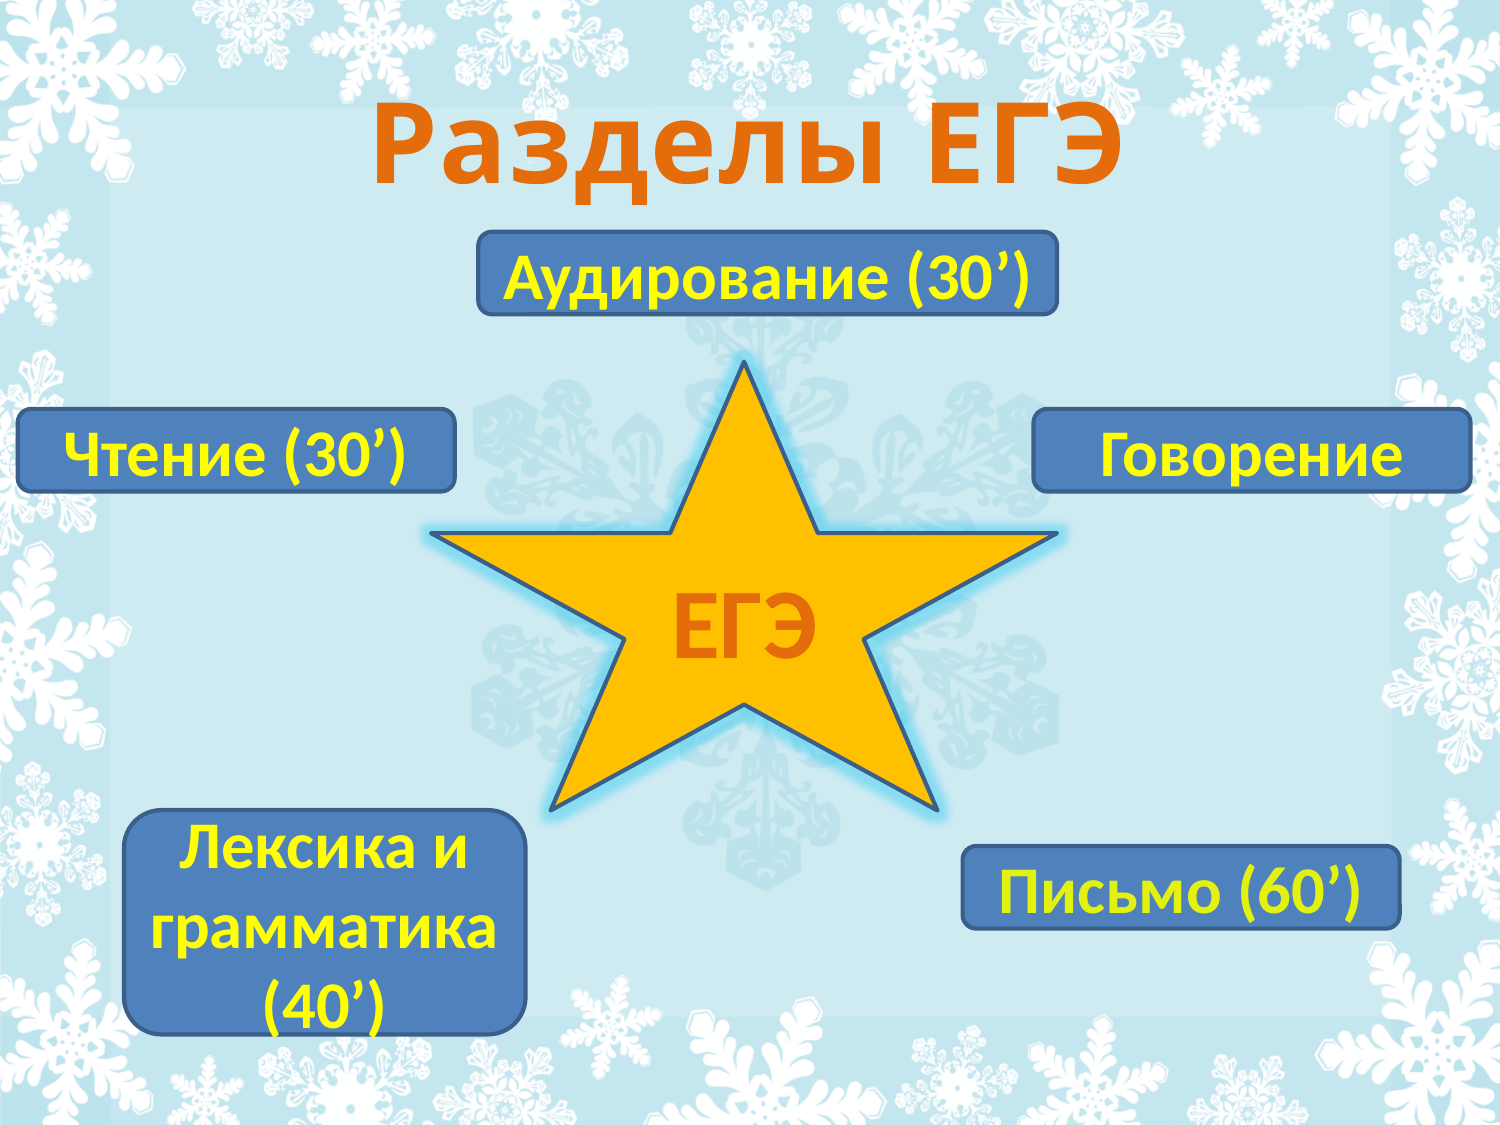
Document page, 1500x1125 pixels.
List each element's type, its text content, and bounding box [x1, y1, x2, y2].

picture [0, 0, 1500, 1125]
title Разделы ЕГЭ [70, 45, 1425, 233]
text_box Письмо (60’) [960, 843, 1402, 931]
text_box Лексика и грамматика (40’) [121, 807, 528, 1037]
text_box Говорение [1031, 406, 1473, 494]
text_box ЕГЭ [429, 359, 1060, 813]
text_box Аудирование (30’) [476, 229, 1060, 317]
text_box Чтение (30’) [15, 406, 457, 494]
